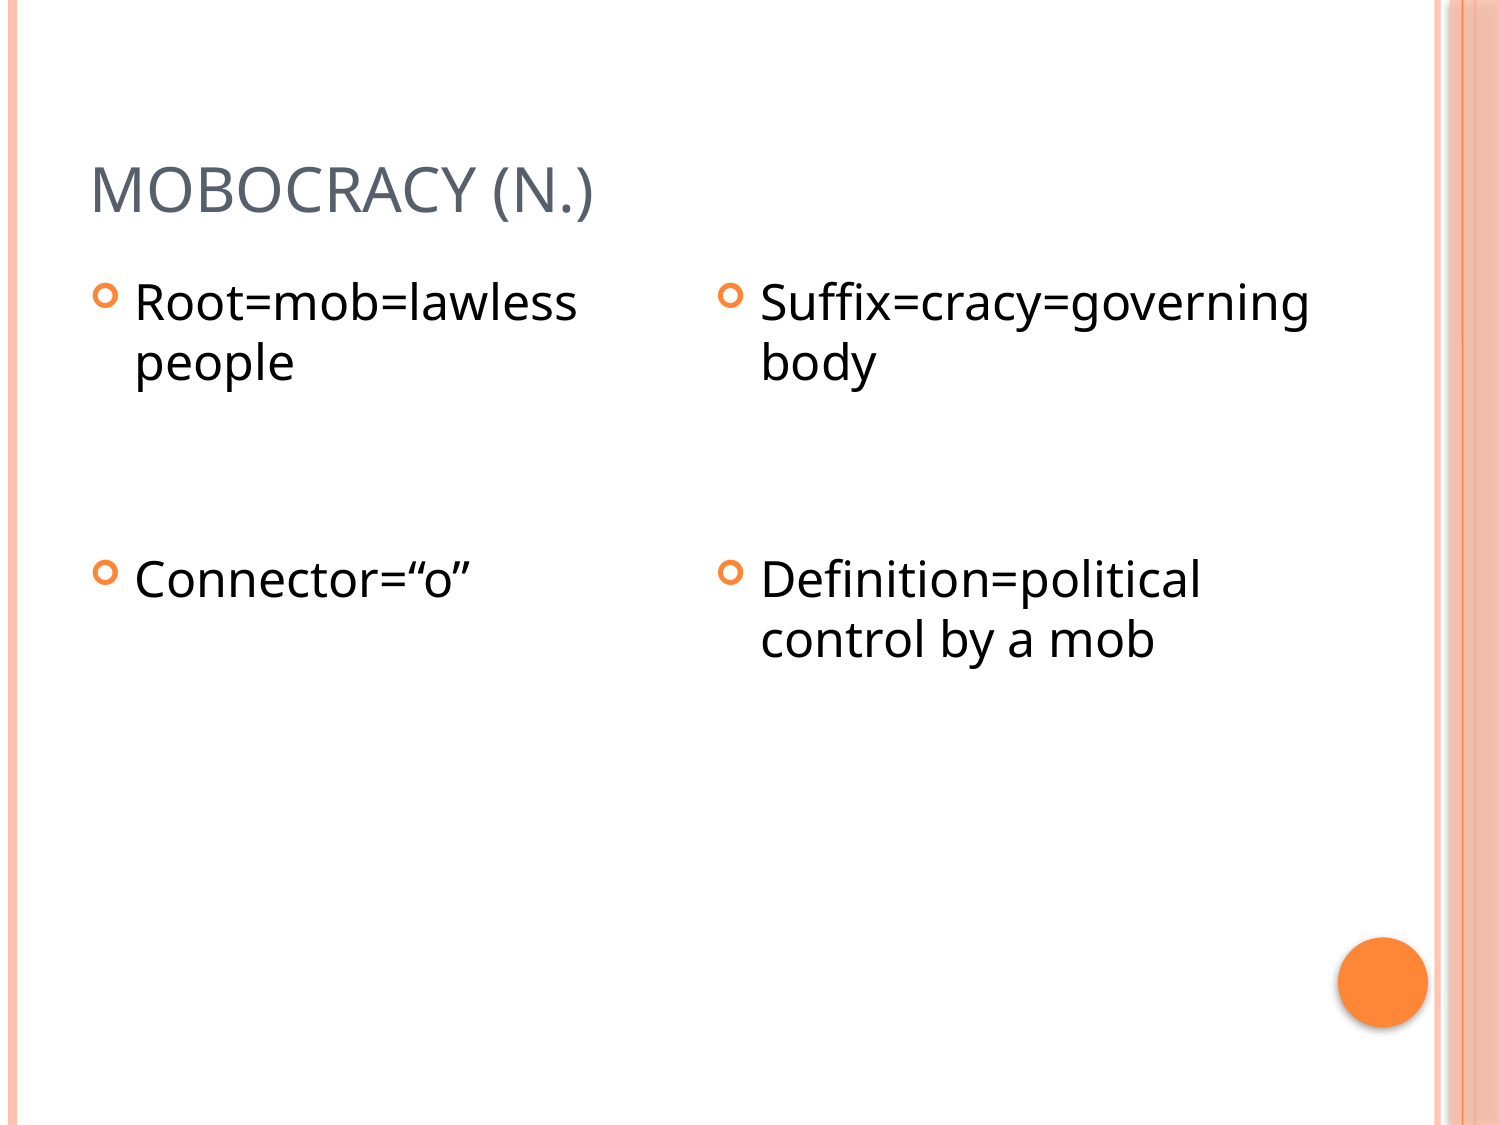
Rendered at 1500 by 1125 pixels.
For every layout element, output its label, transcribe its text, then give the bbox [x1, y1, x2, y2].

title Mobocracy (n.) [75, 45, 1300, 233]
list Root=mob=lawless people Connector=“o” [75, 262, 700, 1013]
list Suffix=cracy=governing body Definition=political control by a mob [700, 262, 1363, 1013]
